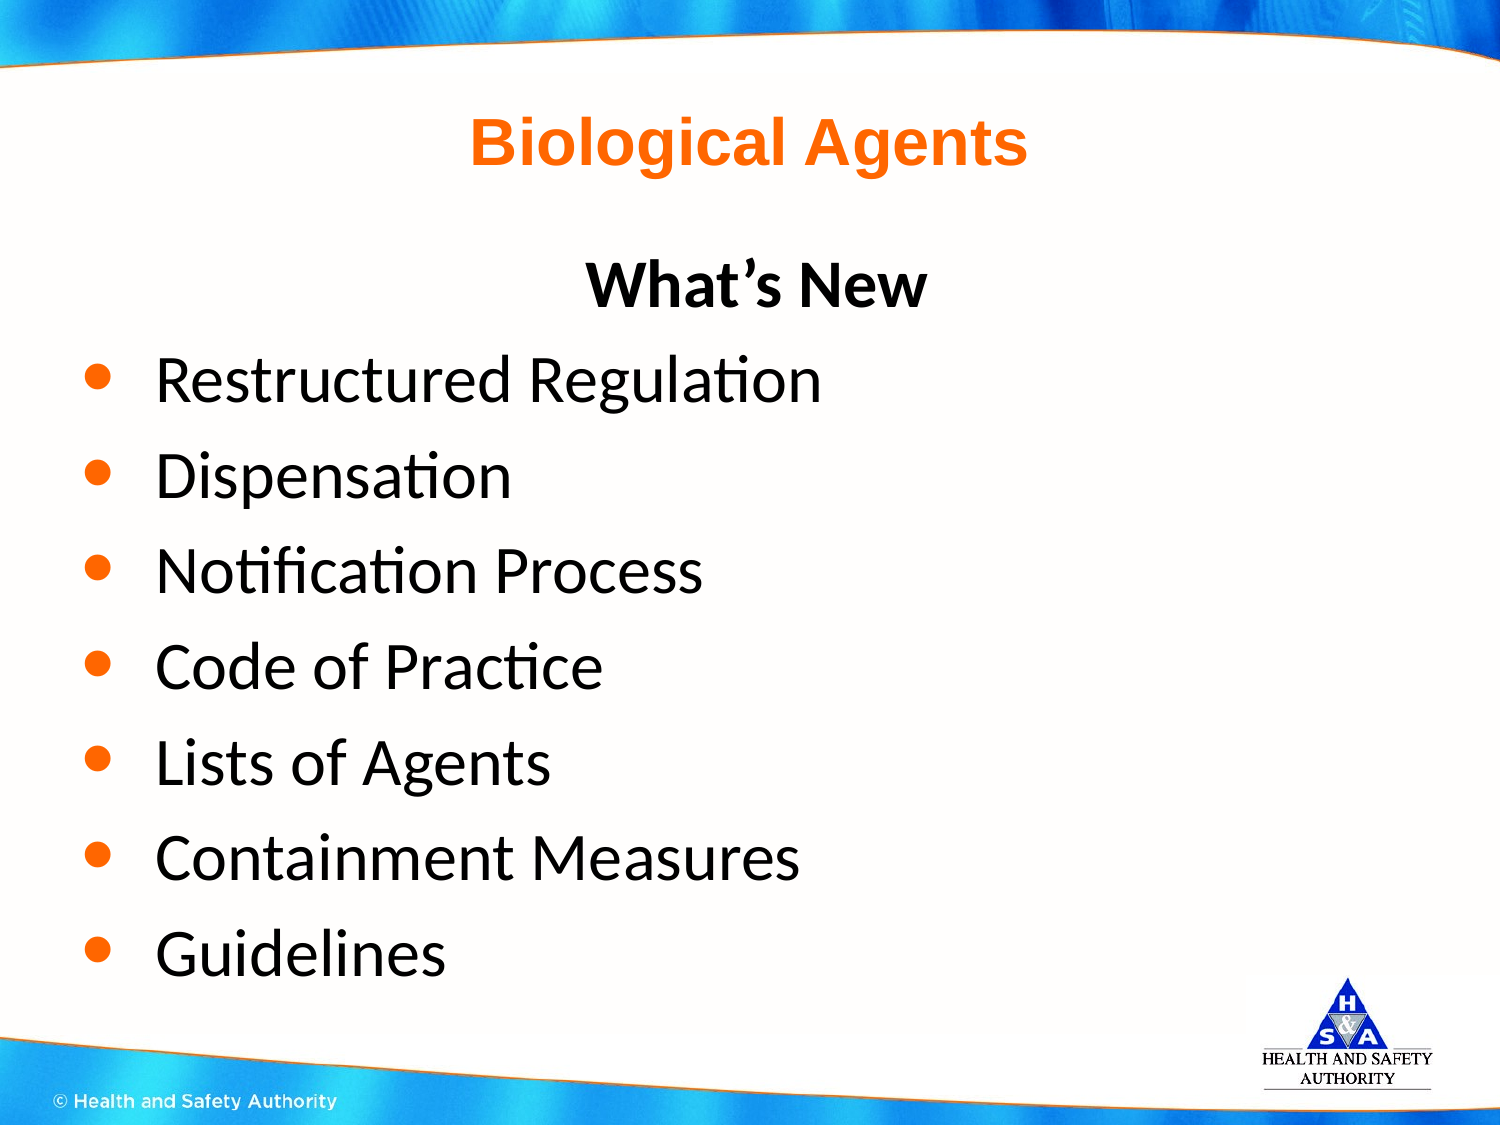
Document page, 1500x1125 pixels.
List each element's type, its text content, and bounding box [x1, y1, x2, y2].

title Biological Agents [75, 45, 1425, 231]
picture [0, 975, 1500, 1125]
picture [0, 0, 1500, 73]
list What’s New Restructured Regulation Dispensation Notification Process Code of Practice Lists of Agents Containment Measures Guidelines [53, 231, 1447, 1005]
